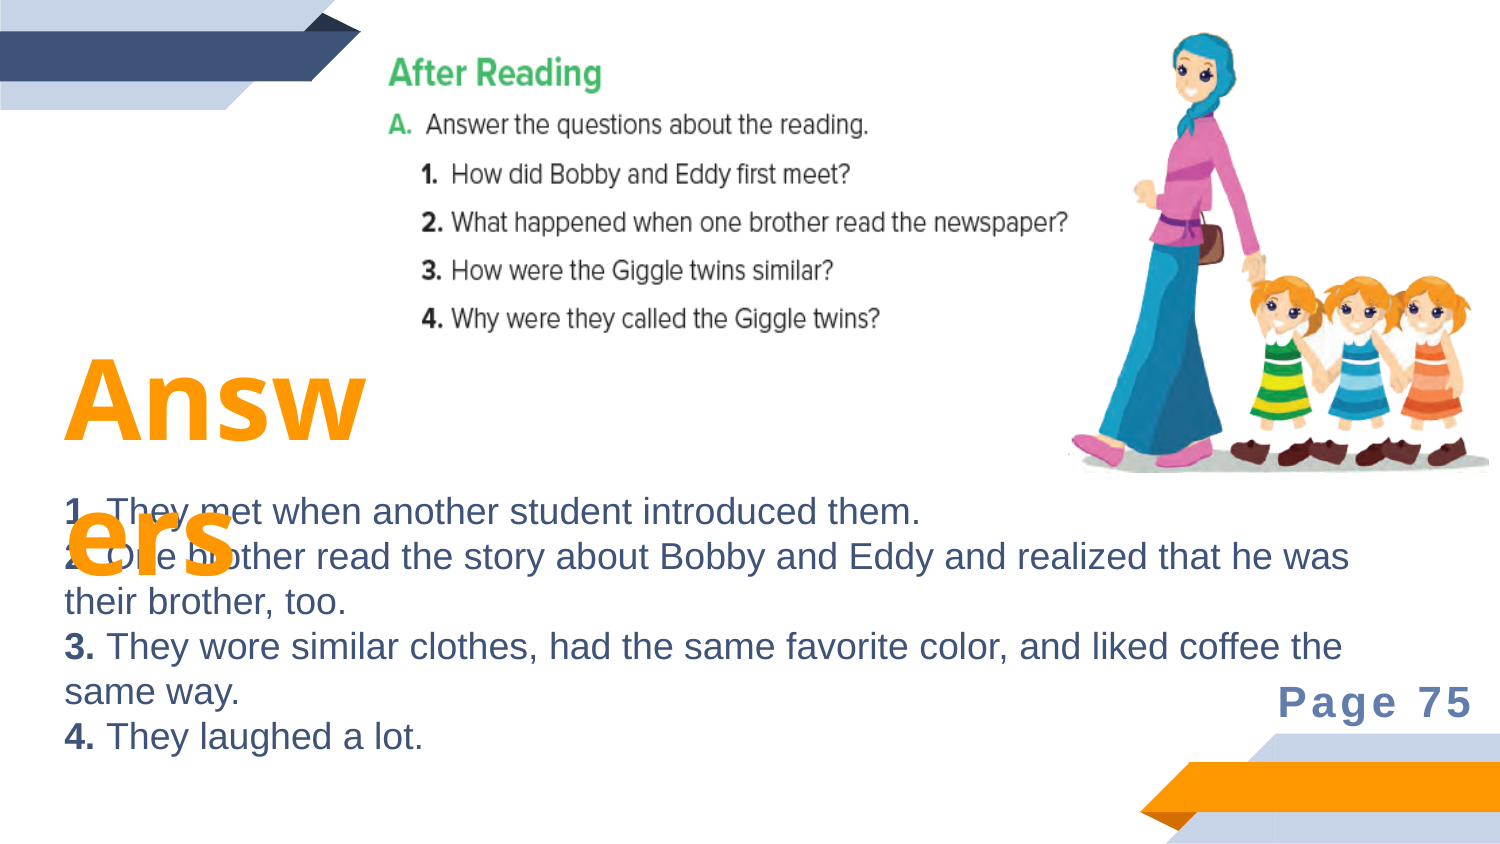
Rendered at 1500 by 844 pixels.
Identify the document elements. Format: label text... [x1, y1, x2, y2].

text_box Page 75 [1136, 673, 1500, 726]
picture [374, 7, 1490, 473]
text_box 1. They met when another student introduced them. 2. One brother read the story about Bobby and Eddy and realized that he was their brother, too. 3. They wore similar clothes, had the same favorite color, and liked coffee the same way. 4. They laughed a lot. [47, 478, 1442, 767]
text_box Answers [49, 320, 423, 606]
